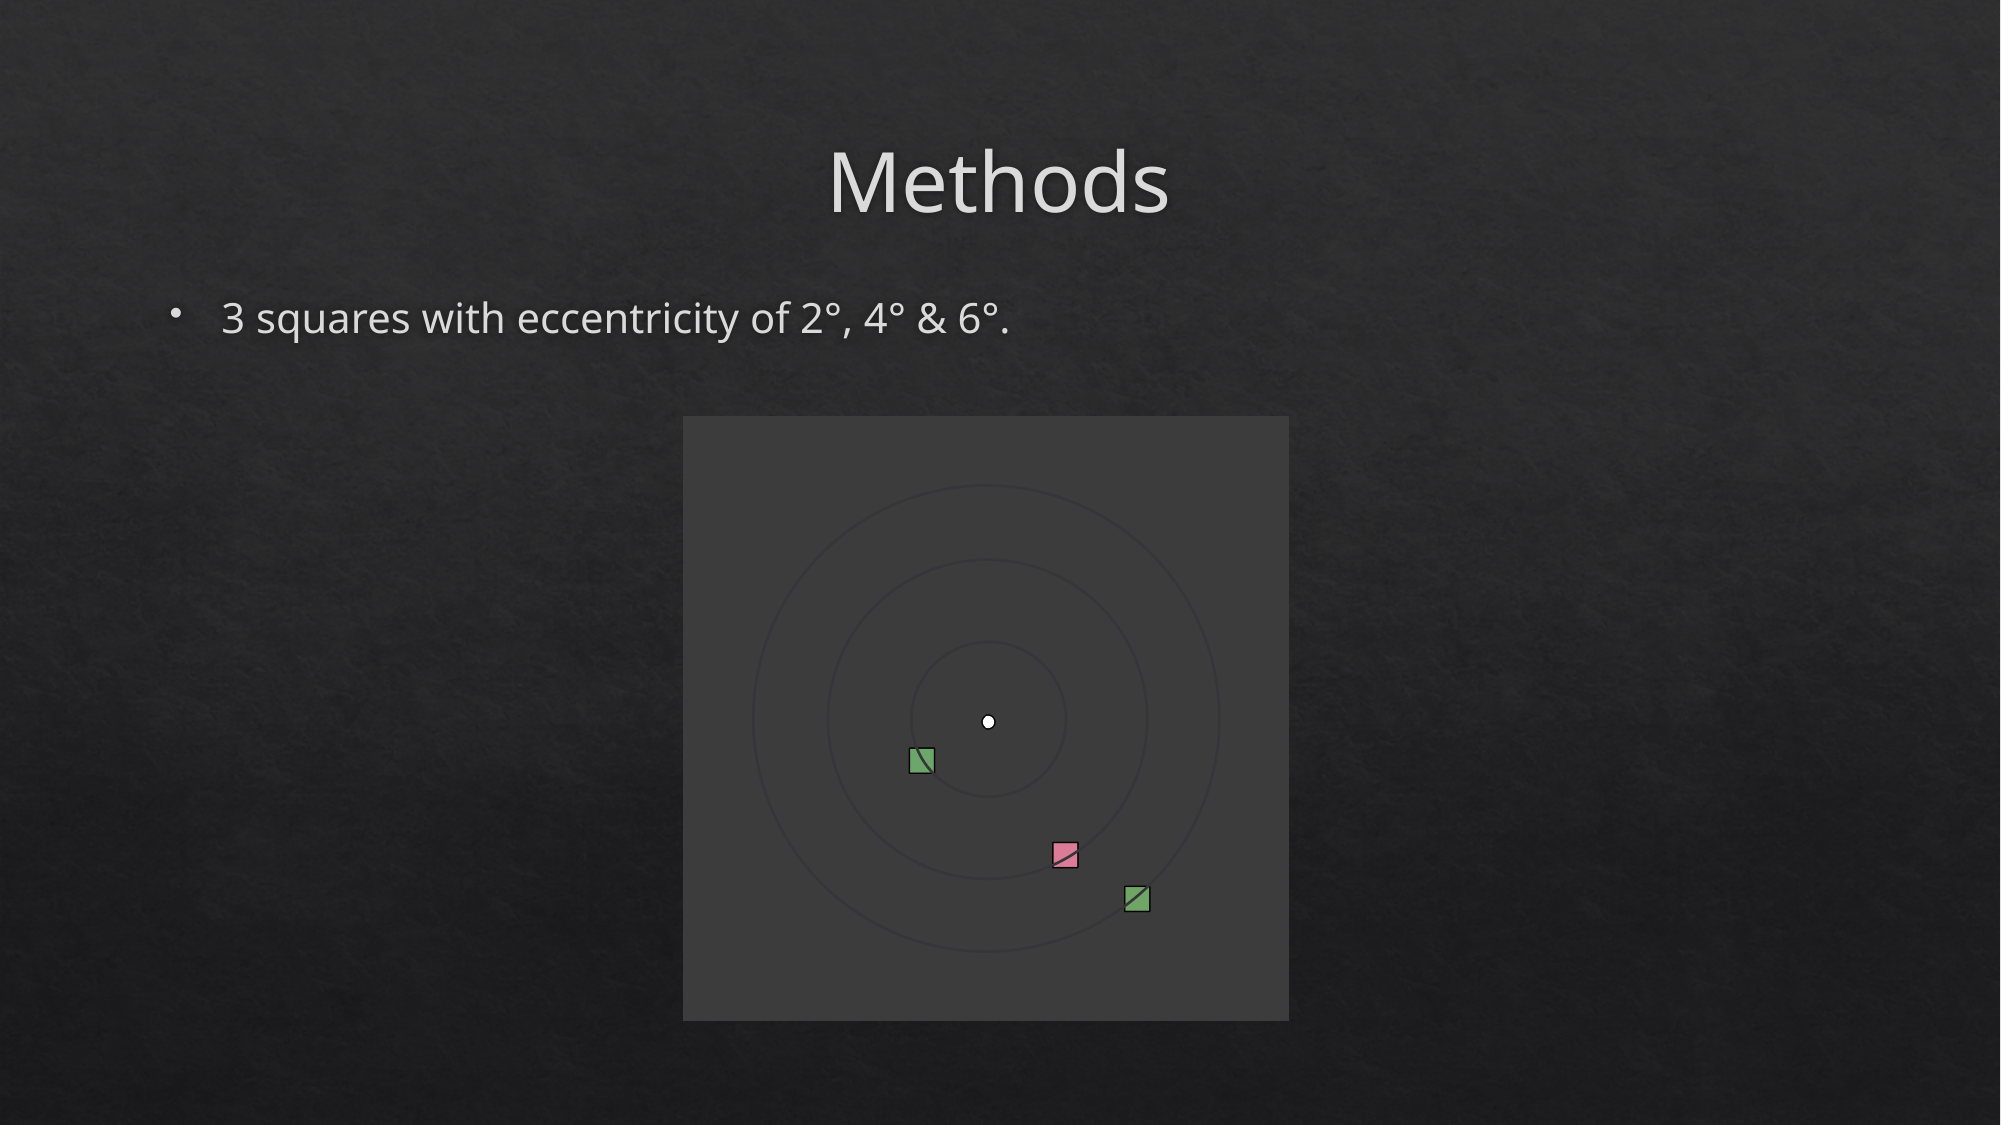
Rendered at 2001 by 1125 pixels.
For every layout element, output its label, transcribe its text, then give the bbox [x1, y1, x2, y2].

list 3 squares with eccentricity of 2°, 4° & 6°. [149, 284, 1849, 950]
title Methods [149, 99, 1849, 260]
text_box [683, 415, 1289, 1022]
